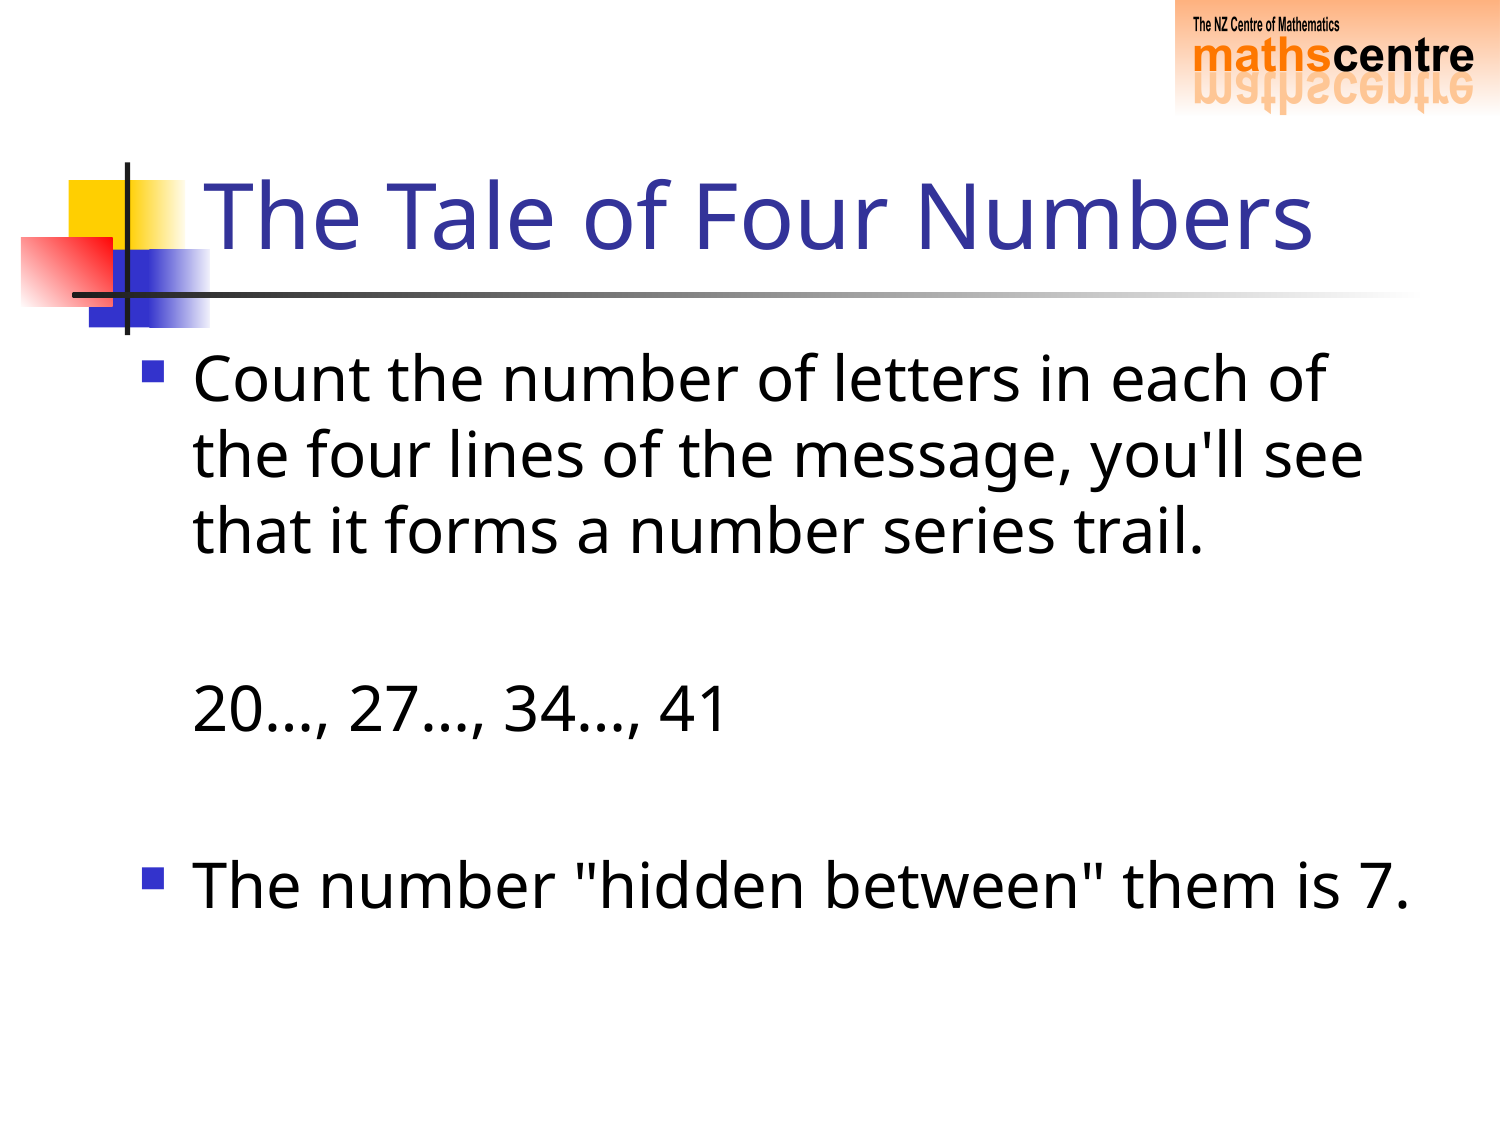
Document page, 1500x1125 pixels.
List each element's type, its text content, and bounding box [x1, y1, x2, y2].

list Count the number of letters in each of the four lines of the message, you'll see that it forms a number series trail. 20…, 27…, 34…, 41 The number "hidden between" them is 7. [123, 330, 1436, 1007]
text_box The Tale of Four Numbers [188, 113, 1388, 275]
picture [1175, 0, 1500, 116]
